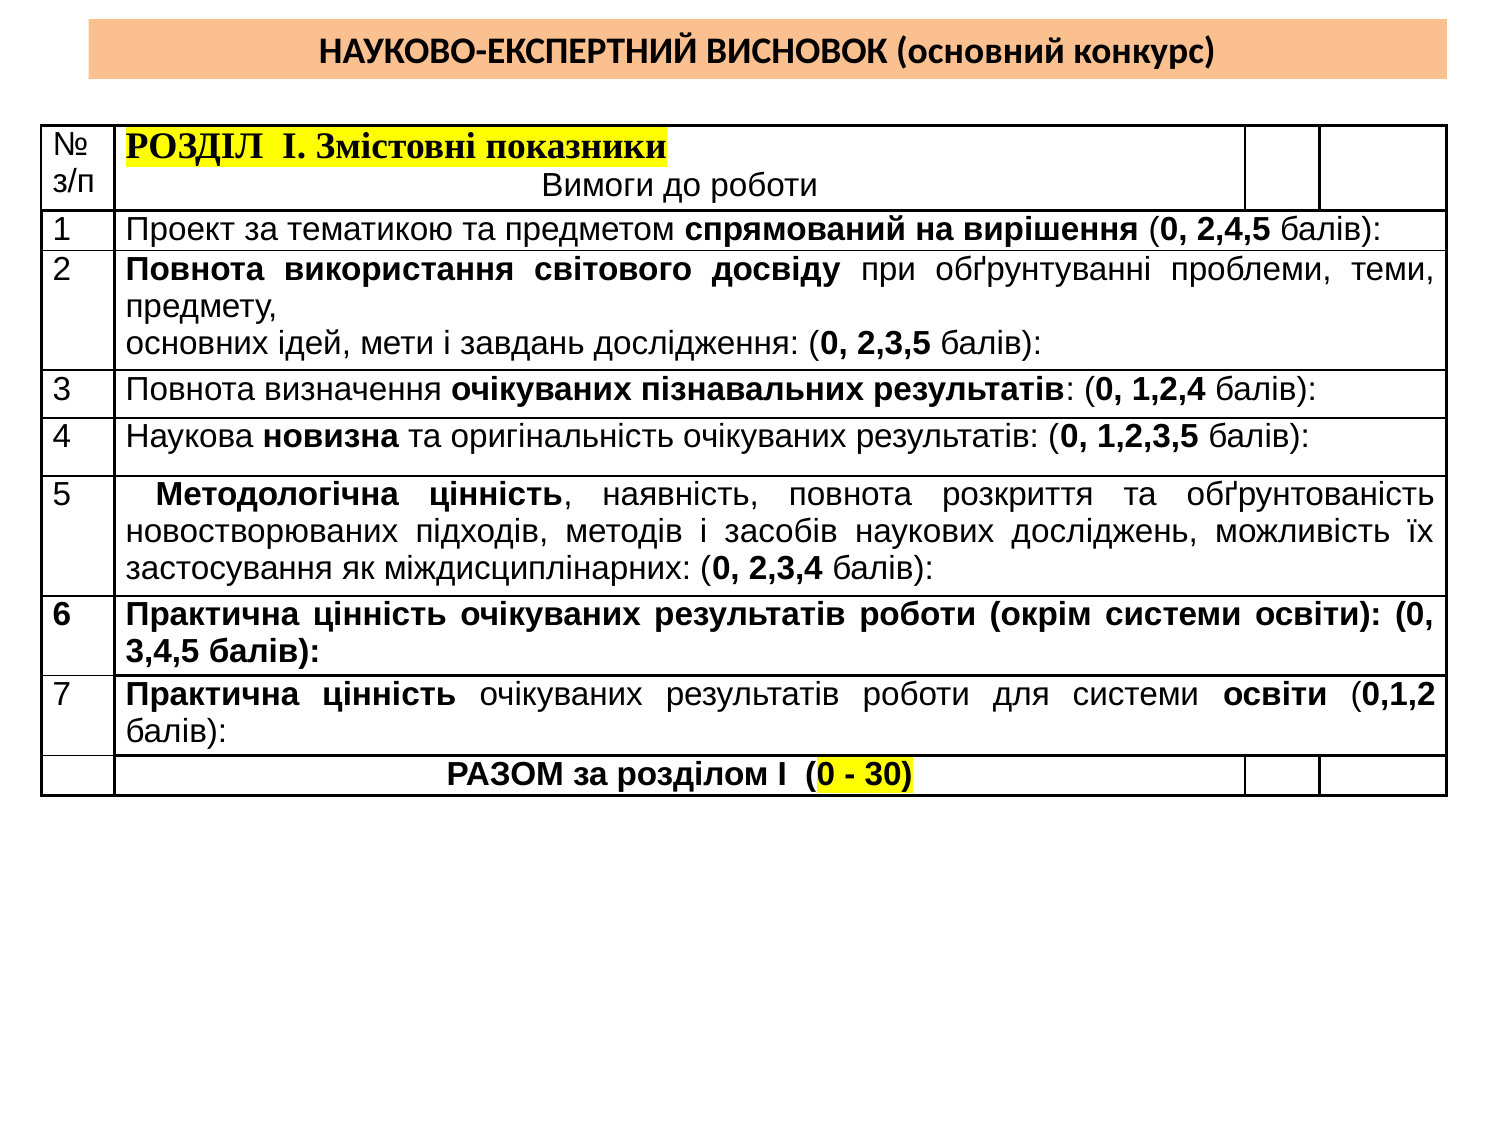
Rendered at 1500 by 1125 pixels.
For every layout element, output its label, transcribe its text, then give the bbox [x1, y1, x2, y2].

table_header № з/п [42, 127, 113, 209]
table_cell 6 [43, 597, 113, 675]
table_cell [1321, 757, 1445, 794]
table_cell Методологічна цінність, наявність, повнота розкриття та обґрунтованість новостворюваних підходів, методів і засобів наукових досліджень, можливість їх застосування як міждисциплінарних: (0, 2,3,4 балів): [116, 477, 1445, 595]
table_cell Повнота використання світового досвіду при обґрунтуванні проблеми, теми, предмету, основних ідей, мети і завдань дослідження: (0, 2,3,5 балів): [116, 251, 1445, 369]
table_header РОЗДІЛ І. Змістовні показники Вимоги до роботи [116, 127, 1244, 209]
table_cell Практична цінність очікуваних результатів роботи (окрім системи освіти): (0, 3,4,5 балів): [116, 597, 1445, 674]
table_cell 3 [43, 371, 113, 417]
table_cell РАЗОМ за розділом І (0 - 30) [116, 757, 1244, 794]
table_cell Проект за тематикою та предметом спрямований на вирішення (0, 2,4,5 балів): [116, 212, 1445, 250]
table_cell [1246, 757, 1318, 794]
table_header [1246, 127, 1318, 209]
table_cell 2 [43, 251, 113, 369]
table_cell 5 [43, 477, 113, 595]
text_box НАУКОВО-ЕКСПЕРТНИЙ ВИСНОВОК (основний конкурс) [88, 19, 1447, 79]
table_cell 4 [43, 419, 113, 475]
table_cell Повнота визначення очікуваних пізнавальних результатів: (0, 1,2,4 балів): [116, 371, 1445, 417]
table_cell 1 [43, 212, 113, 250]
table_cell Практична цінність очікуваних результатів роботи для системи освіти (0,1,2 балів): [116, 677, 1445, 754]
table_cell 7 [43, 676, 113, 755]
table_header [1321, 127, 1445, 209]
table_cell [43, 756, 113, 794]
table_cell Наукова новизна та оригінальність очікуваних результатів: (0, 1,2,3,5 балів): [116, 419, 1445, 475]
